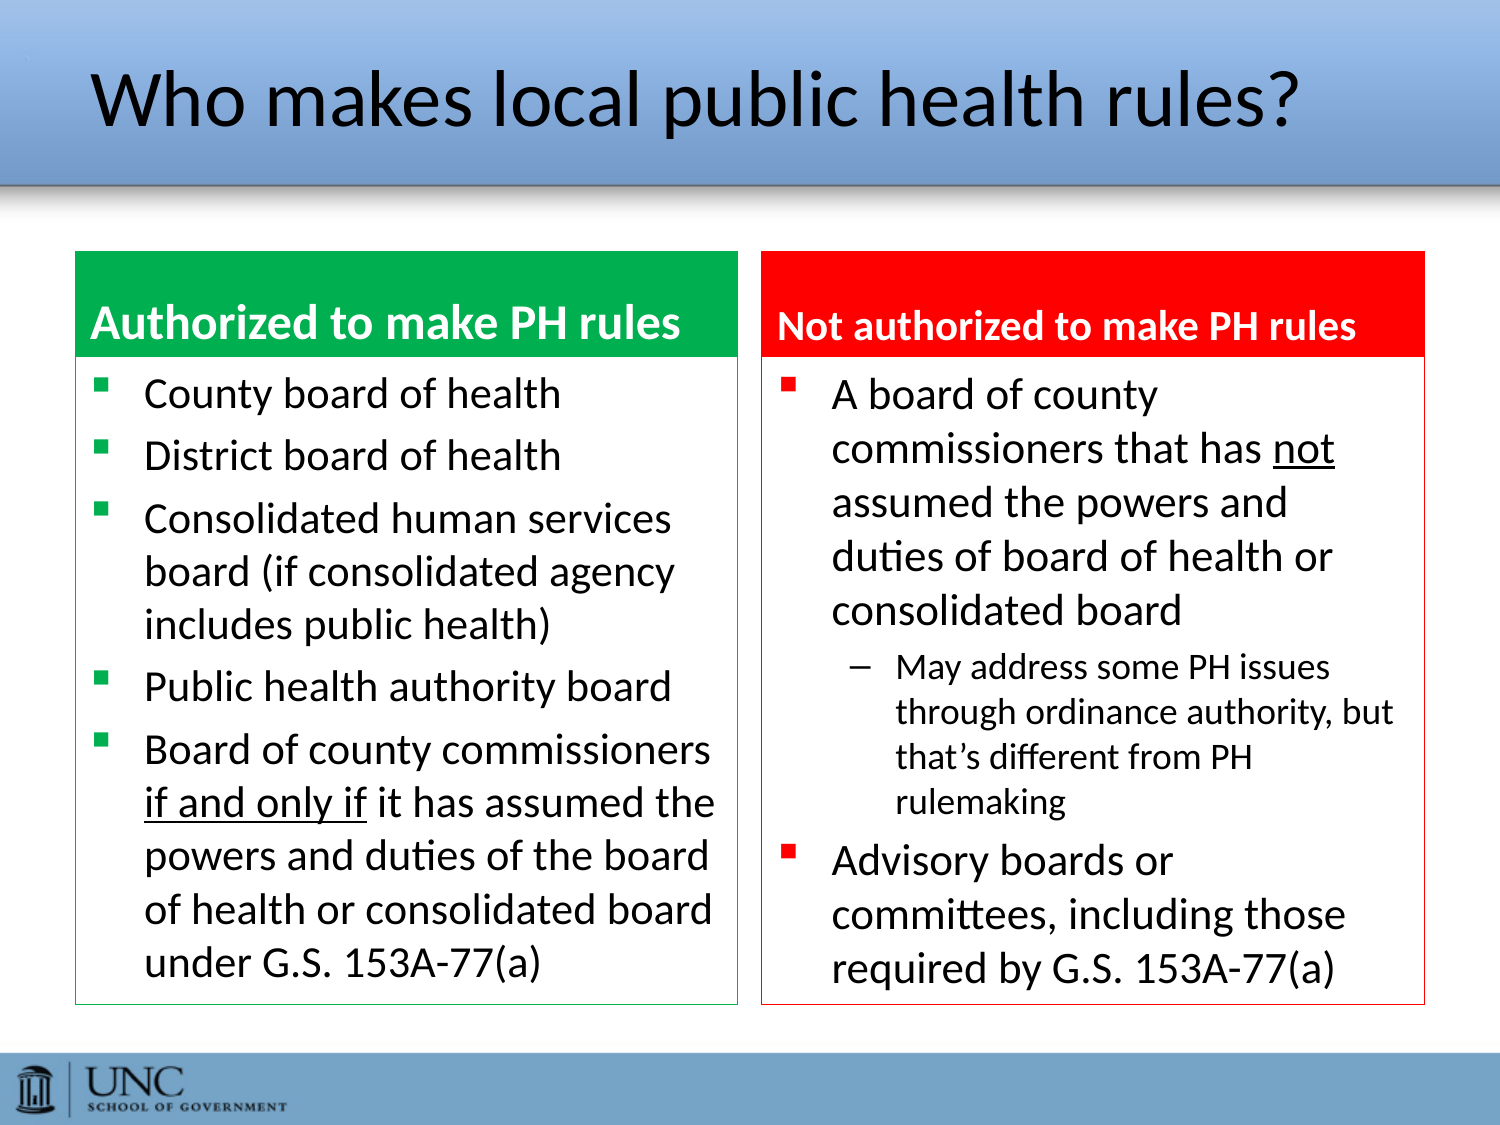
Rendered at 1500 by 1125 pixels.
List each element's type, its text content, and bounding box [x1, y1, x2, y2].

list County board of health District board of health Consolidated human services board (if consolidated agency includes public health) Public health authority board Board of county commissioners if and only if it has assumed the powers and duties of the board of health or consolidated board under G.S. 153A-77(a) [75, 356, 738, 1005]
list Not authorized to make PH rules [761, 251, 1425, 356]
title Who makes local public health rules? [75, 0, 1425, 188]
list Authorized to make PH rules [75, 251, 738, 356]
picture [0, 0, 1500, 1125]
list A board of county commissioners that has not assumed the powers and duties of board of health or consolidated board May address some PH issues through ordinance authority, but that’s different from PH rulemaking Advisory boards or committees, including those required by G.S. 153A-77(a) [761, 356, 1425, 1005]
